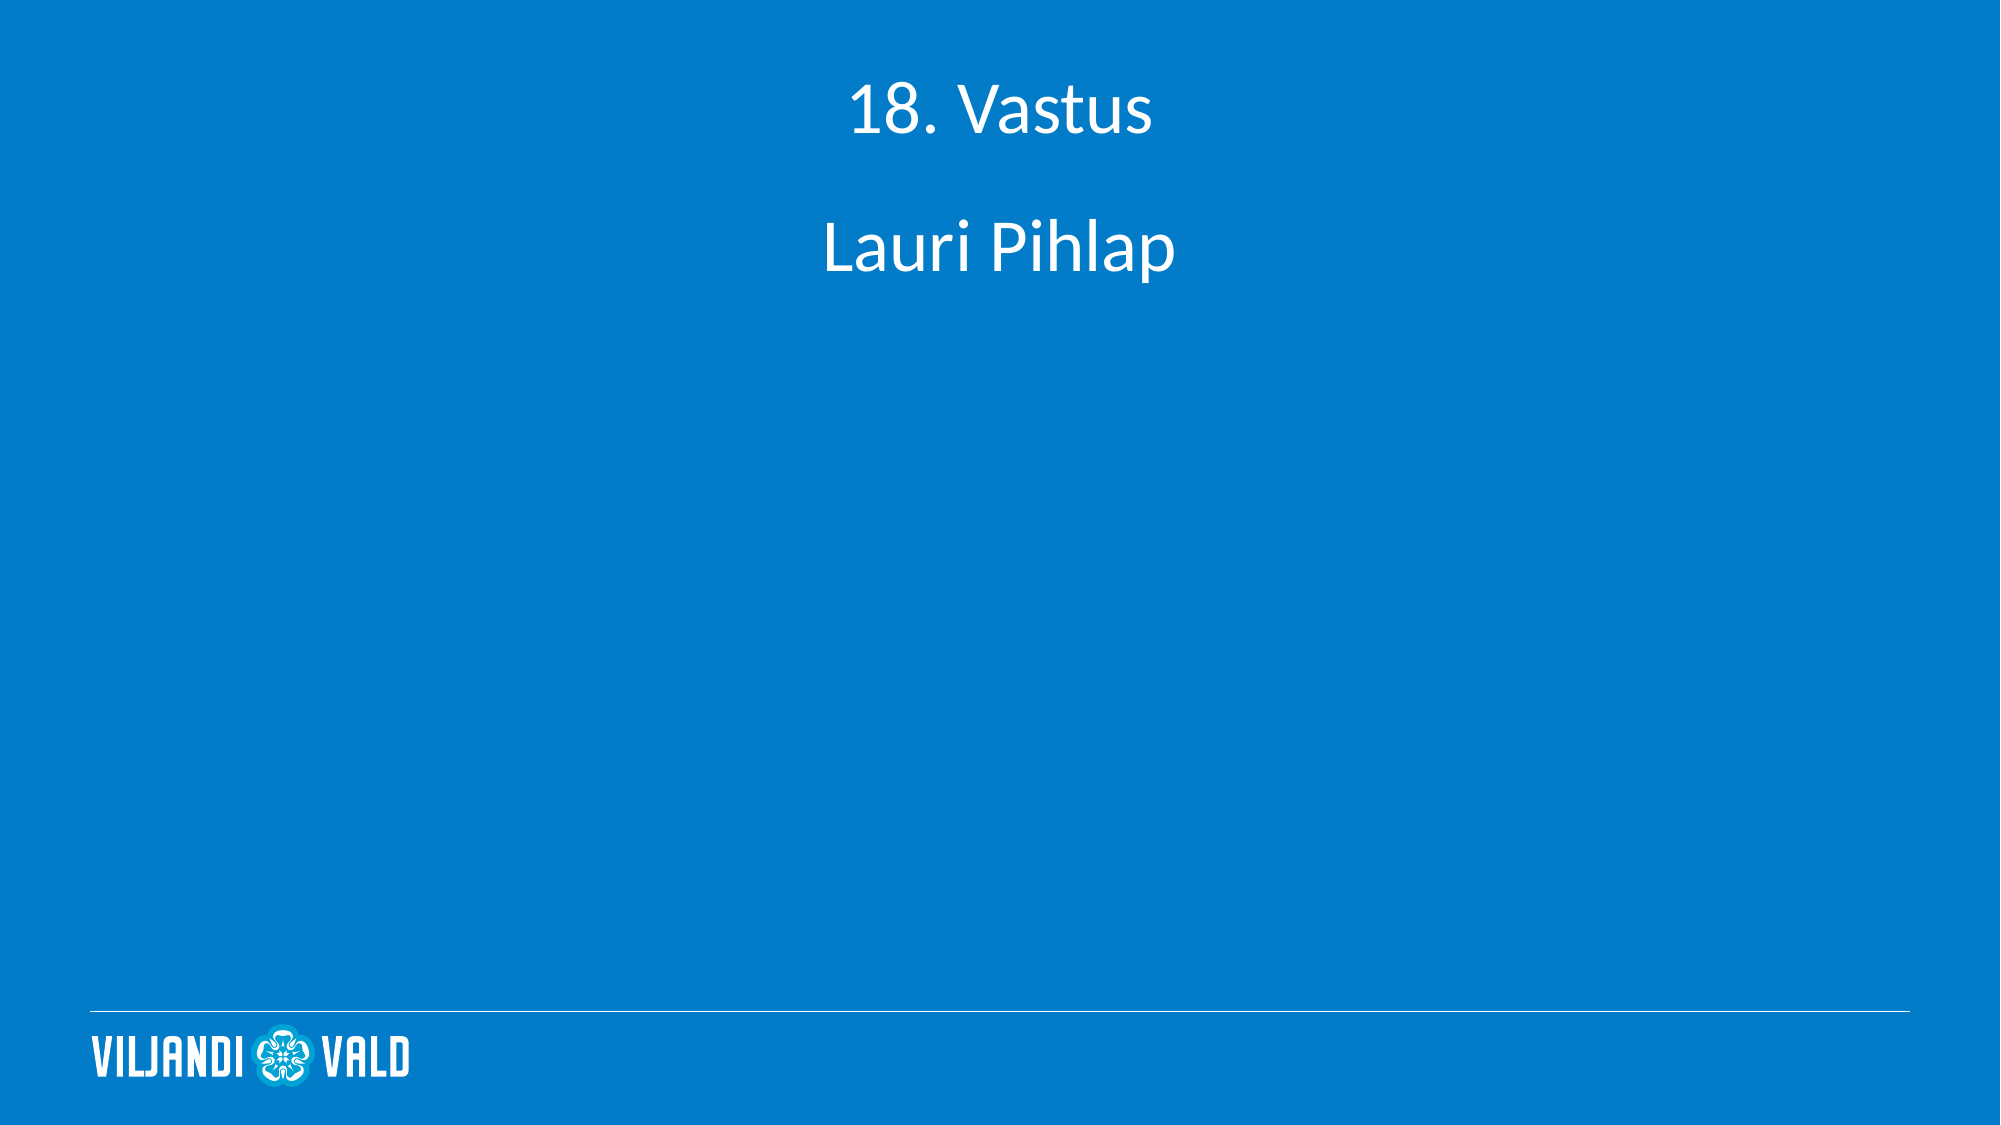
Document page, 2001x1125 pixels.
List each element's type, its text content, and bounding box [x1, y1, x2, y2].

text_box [90, 1022, 410, 1089]
title 18. Vastus [99, 45, 1900, 162]
list Lauri Pihlap [99, 186, 1900, 1005]
